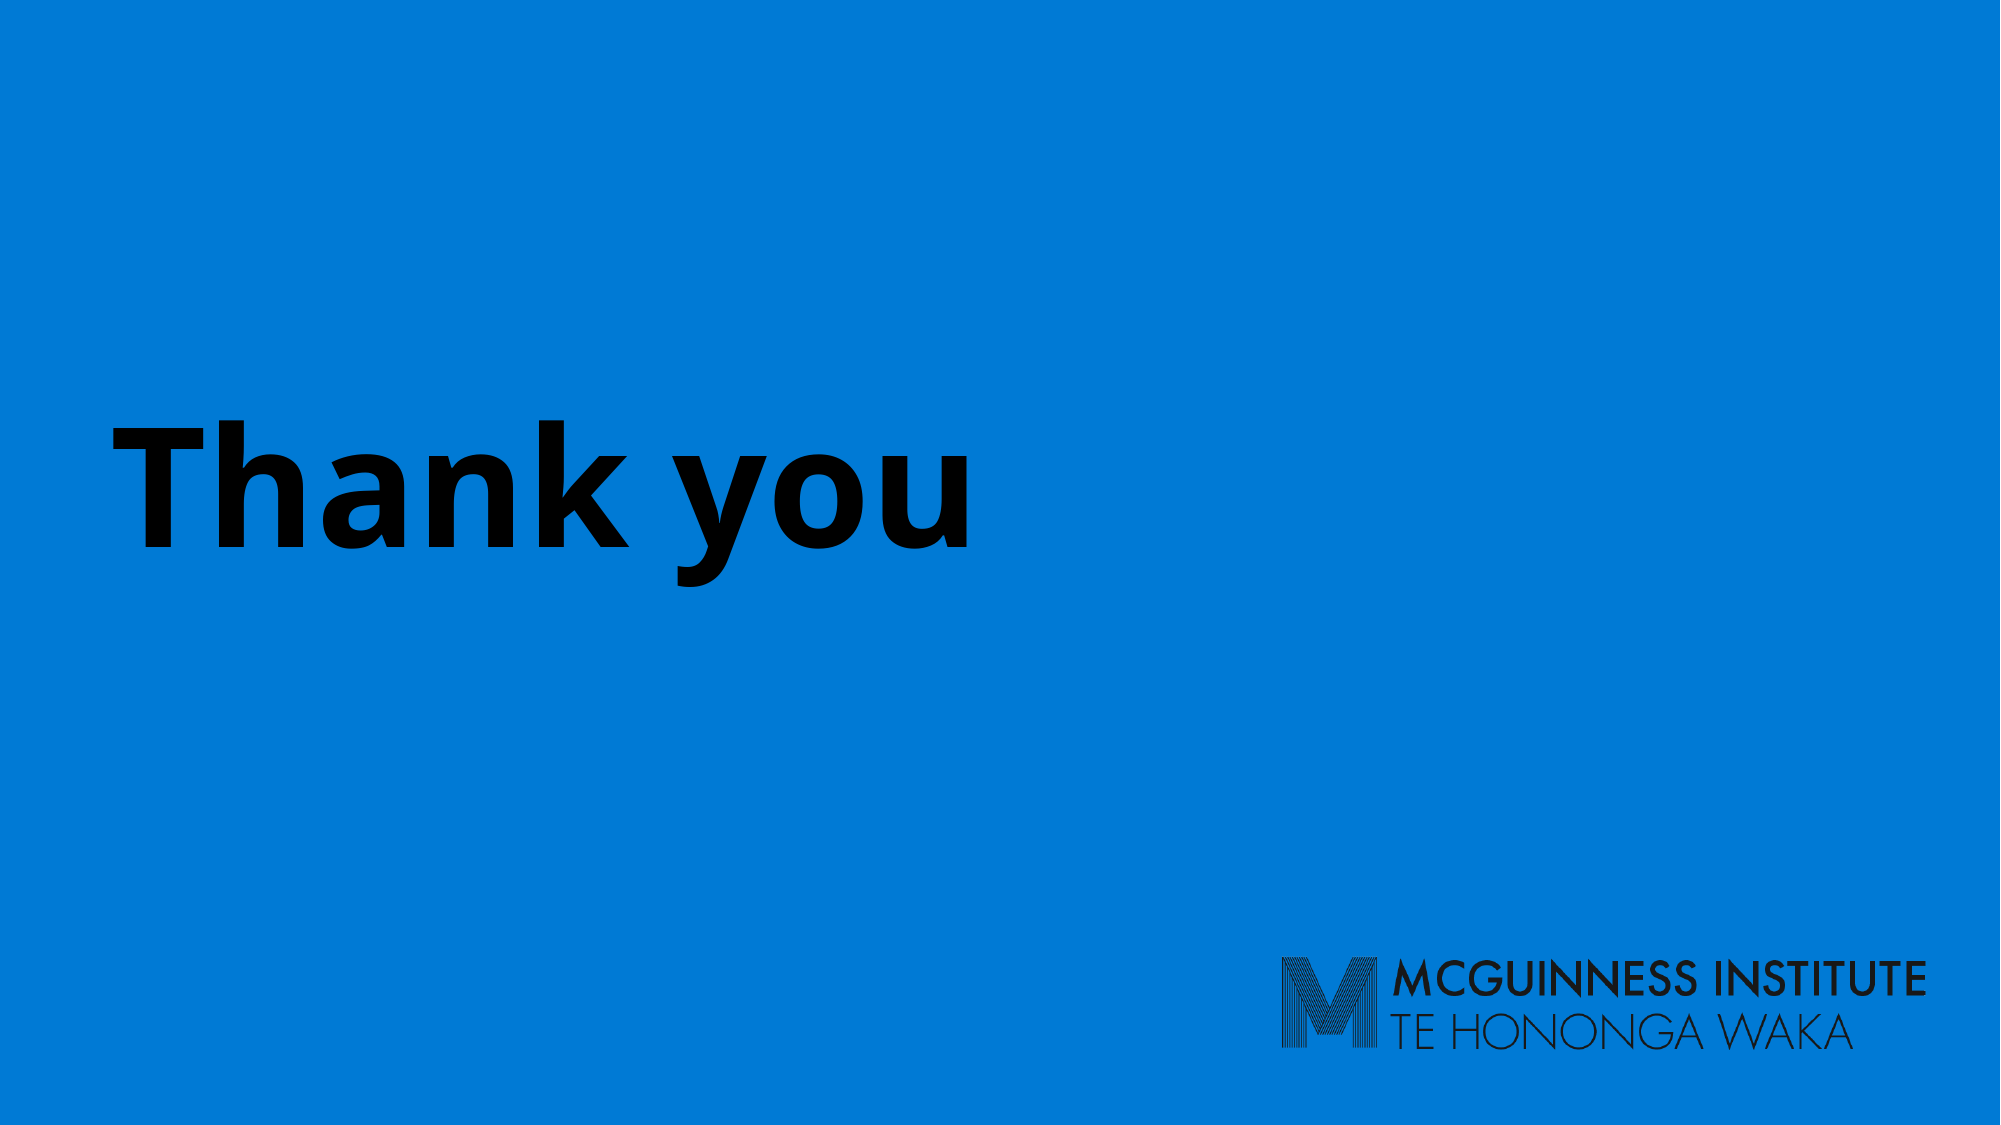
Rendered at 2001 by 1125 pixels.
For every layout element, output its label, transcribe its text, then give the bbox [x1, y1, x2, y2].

title Thank you [94, 395, 1843, 679]
picture [1282, 951, 1928, 1062]
